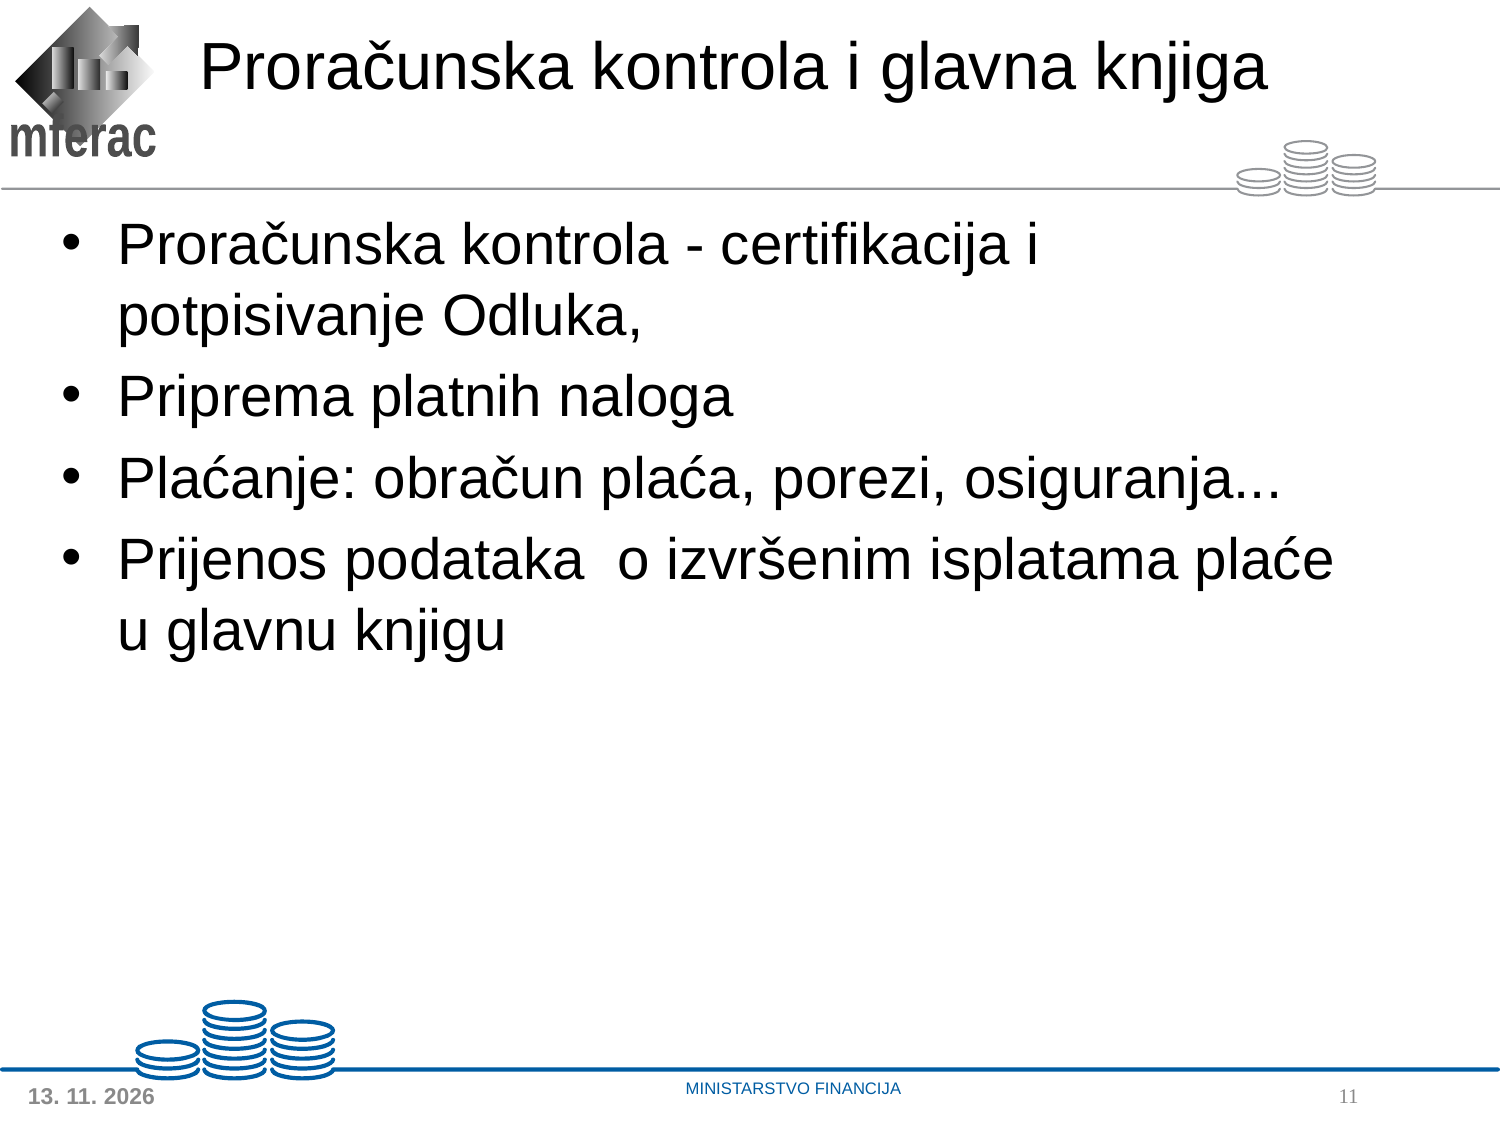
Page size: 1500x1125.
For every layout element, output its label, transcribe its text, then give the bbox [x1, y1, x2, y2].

list Proračunska kontrola - certifikacija i potpisivanje Odluka, Priprema platnih naloga Plaćanje: obračun plaća, porezi, osiguranja... Prijenos podataka o izvršenim isplatama plaće u glavnu knjigu [46, 199, 1365, 1032]
title Proračunska kontrola i glavna knjiga [184, 15, 1361, 173]
